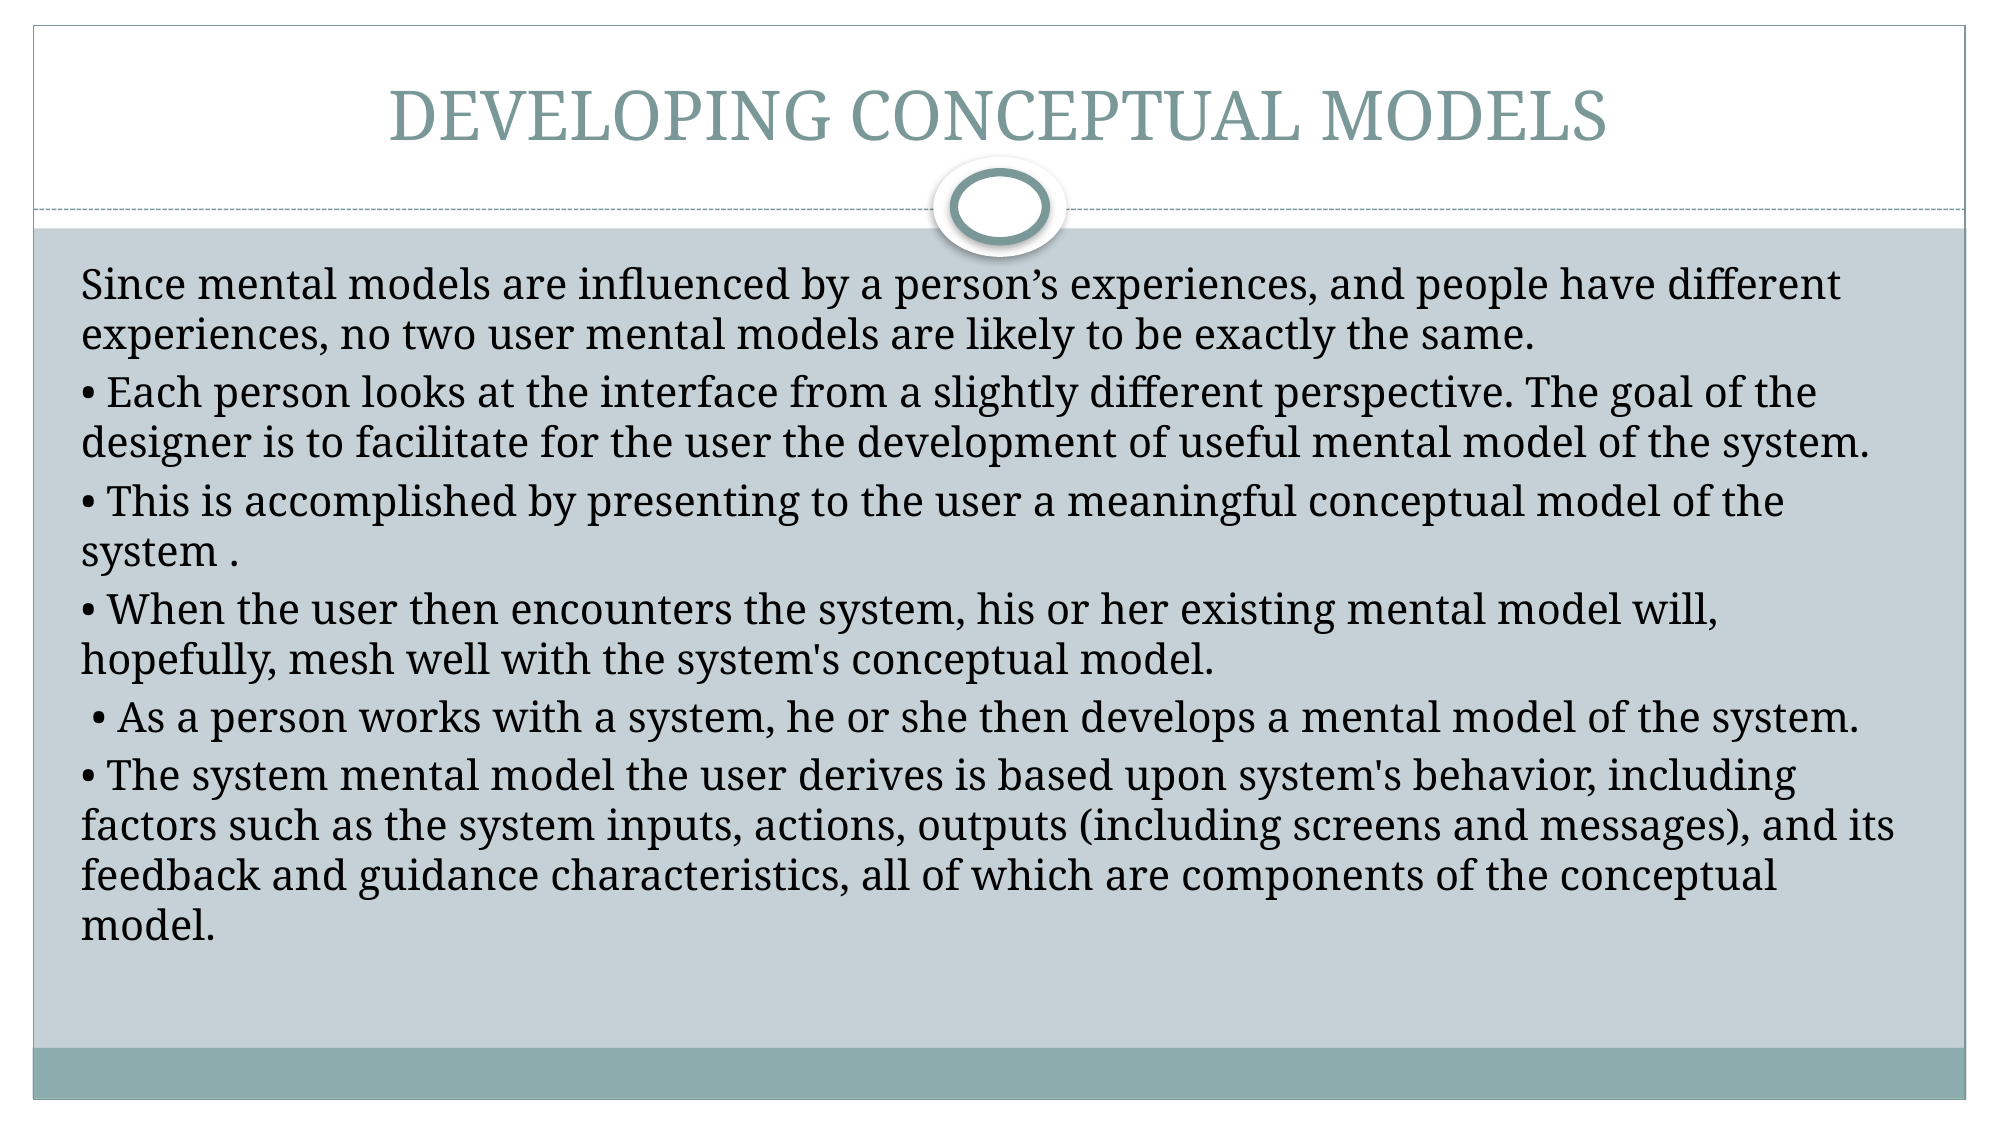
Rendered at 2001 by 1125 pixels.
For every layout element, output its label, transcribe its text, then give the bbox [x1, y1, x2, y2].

title DEVELOPING CONCEPTUAL MODELS [66, 37, 1933, 162]
list Since mental models are influenced by a person’s experiences, and people have different experiences, no two user mental models are likely to be exactly the same. • Each person looks at the interface from a slightly different perspective. The goal of the designer is to facilitate for the user the development of useful mental model of the system. • This is accomplished by presenting to the user a meaningful conceptual model of the system . • When the user then encounters the system, his or her existing mental model will, hopefully, mesh well with the system's conceptual model. • As a person works with a system, he or she then develops a mental model of the system. • The system mental model the user derives is based upon system's behavior, including factors such as the system inputs, actions, outputs (including screens and messages), and its feedback and guidance characteristics, all of which are components of the conceptual model. [66, 250, 1926, 1001]
